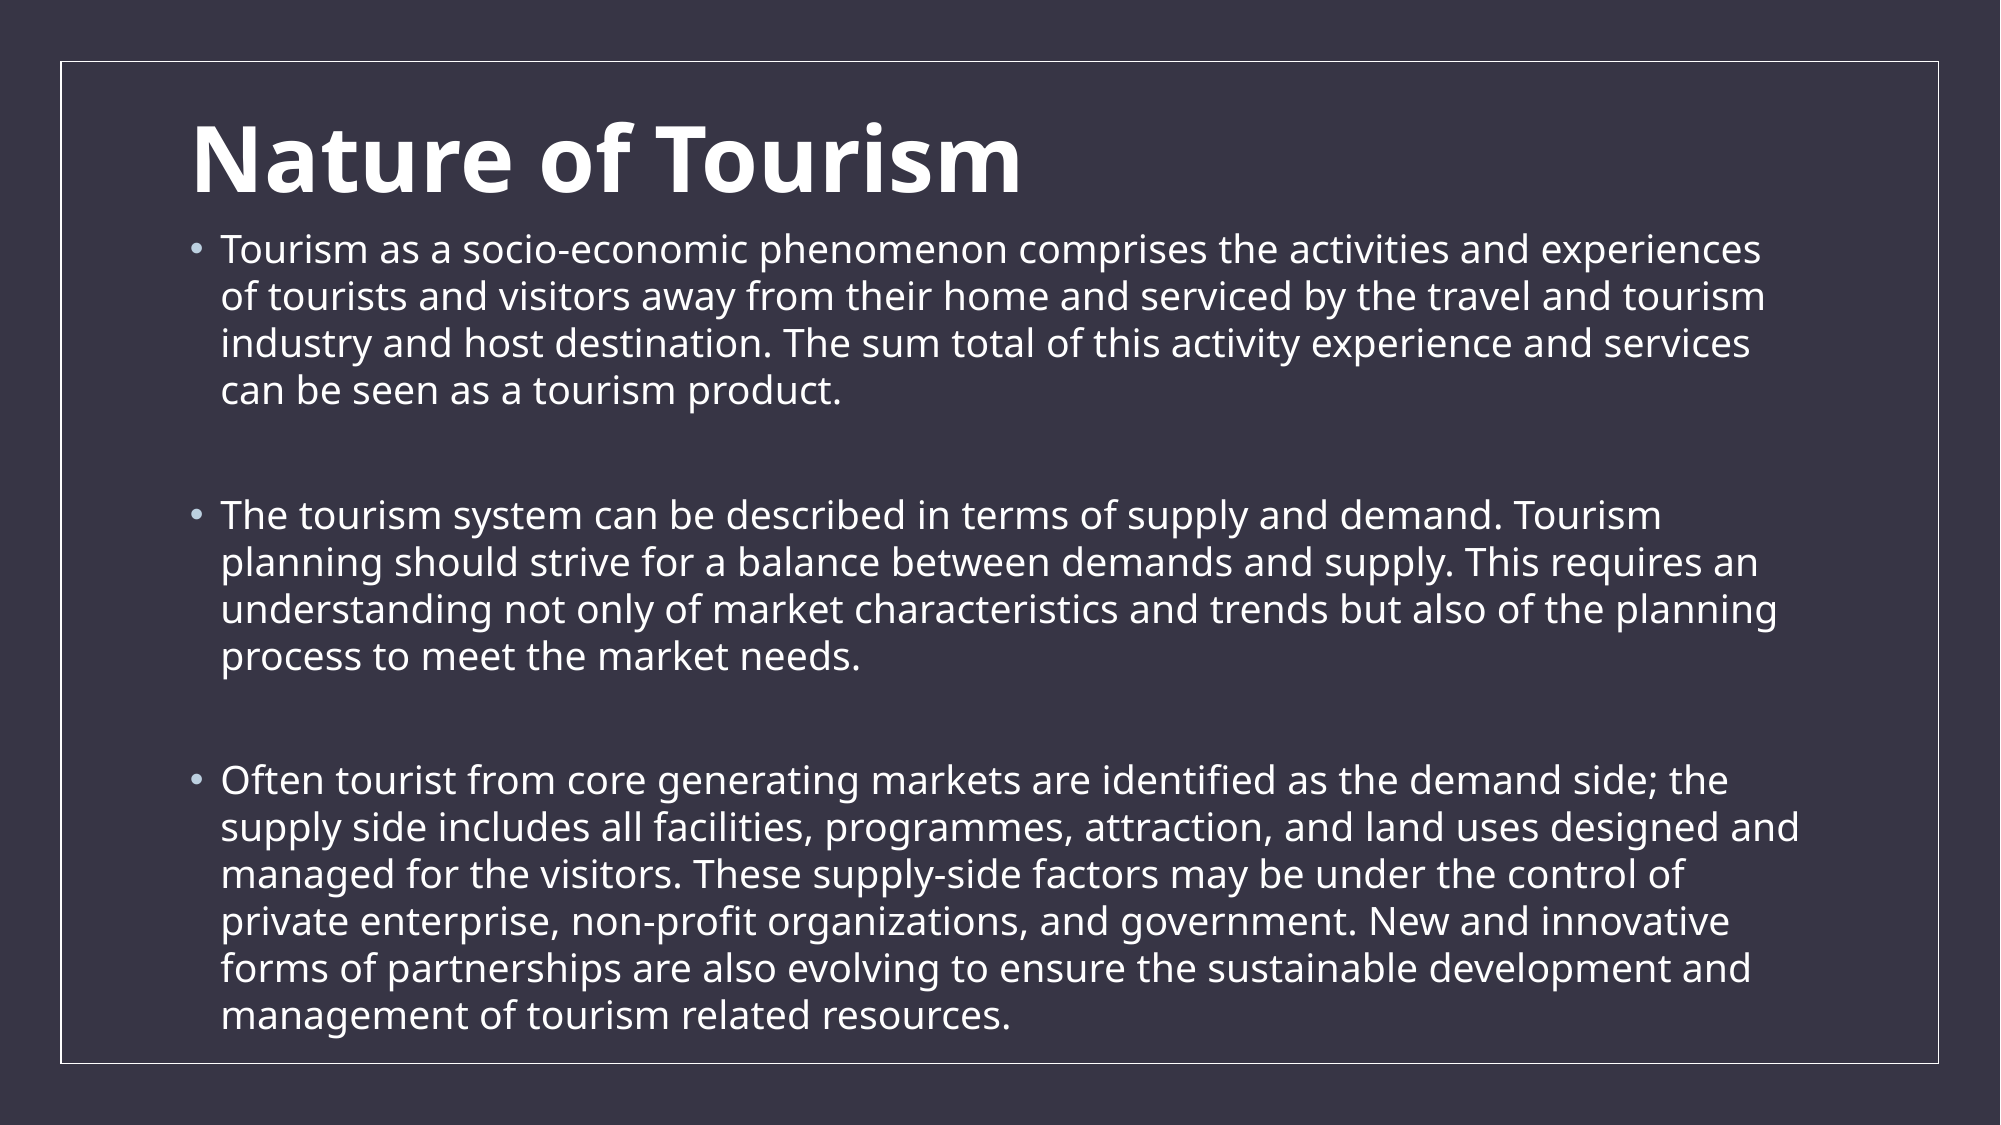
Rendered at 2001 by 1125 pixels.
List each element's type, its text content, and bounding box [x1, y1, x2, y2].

title Nature of Tourism [174, 105, 1825, 217]
list Tourism as a socio-economic phenomenon comprises the activities and experiences of tourists and visitors away from their home and serviced by the travel and tourism industry and host destination. The sum total of this activity experience and services can be seen as a tourism product. The tourism system can be described in terms of supply and demand. Tourism planning should strive for a balance between demands and supply. This requires an understanding not only of market characteristics and trends but also of the planning process to meet the market needs. Often tourist from core generating markets are identified as the demand side; the supply side includes all facilities, programmes, attraction, and land uses designed and managed for the visitors. These supply-side factors may be under the control of private enterprise, non-profit organizations, and government. New and innovative forms of partnerships are also evolving to ensure the sustainable development and management of tourism related resources. [174, 217, 1825, 1055]
